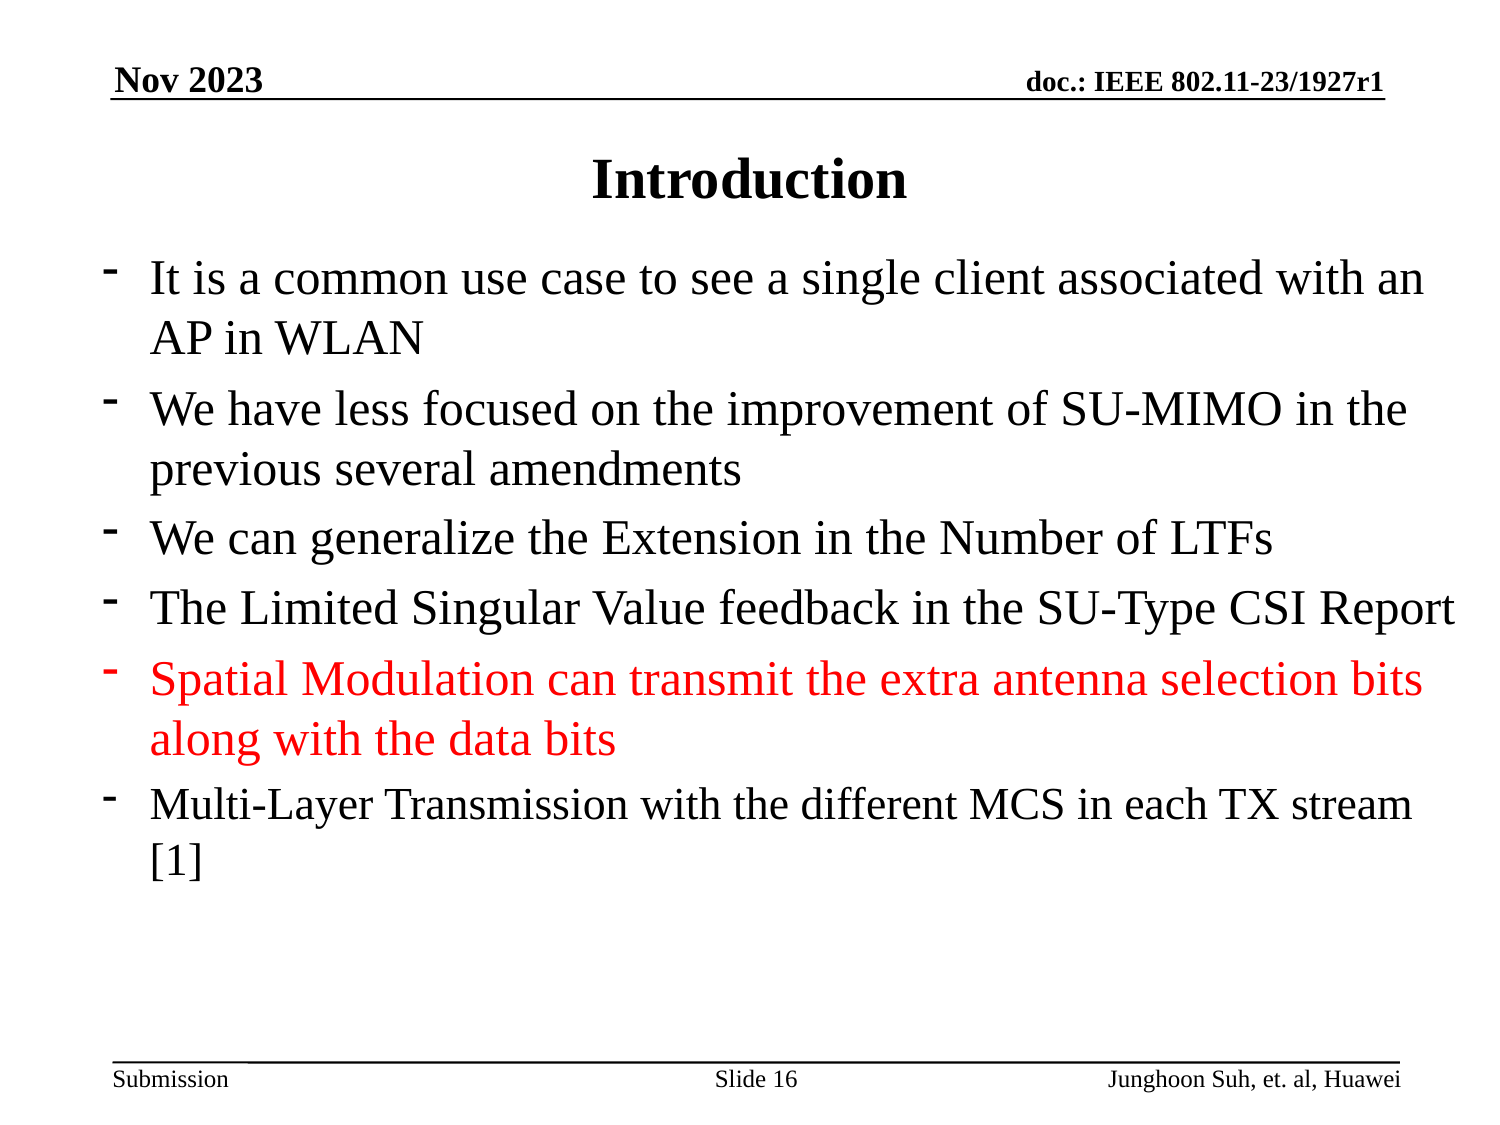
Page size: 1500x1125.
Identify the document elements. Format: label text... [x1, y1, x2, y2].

list It is a common use case to see a single client associated with an AP in WLAN We have less focused on the improvement of SU-MIMO in the previous several amendments We can generalize the Extension in the Number of LTFs The Limited Singular Value feedback in the SU-Type CSI Report Spatial Modulation can transmit the extra antenna selection bits along with the data bits Multi-Layer Transmission with the different MCS in each TX stream [1] [12, 237, 1488, 1038]
slide_number Slide 16 [712, 1061, 800, 1093]
title Introduction [0, 125, 1500, 225]
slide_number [114, 54, 265, 101]
footer Junghoon Suh, et. al, Huawei [1104, 1061, 1402, 1093]
